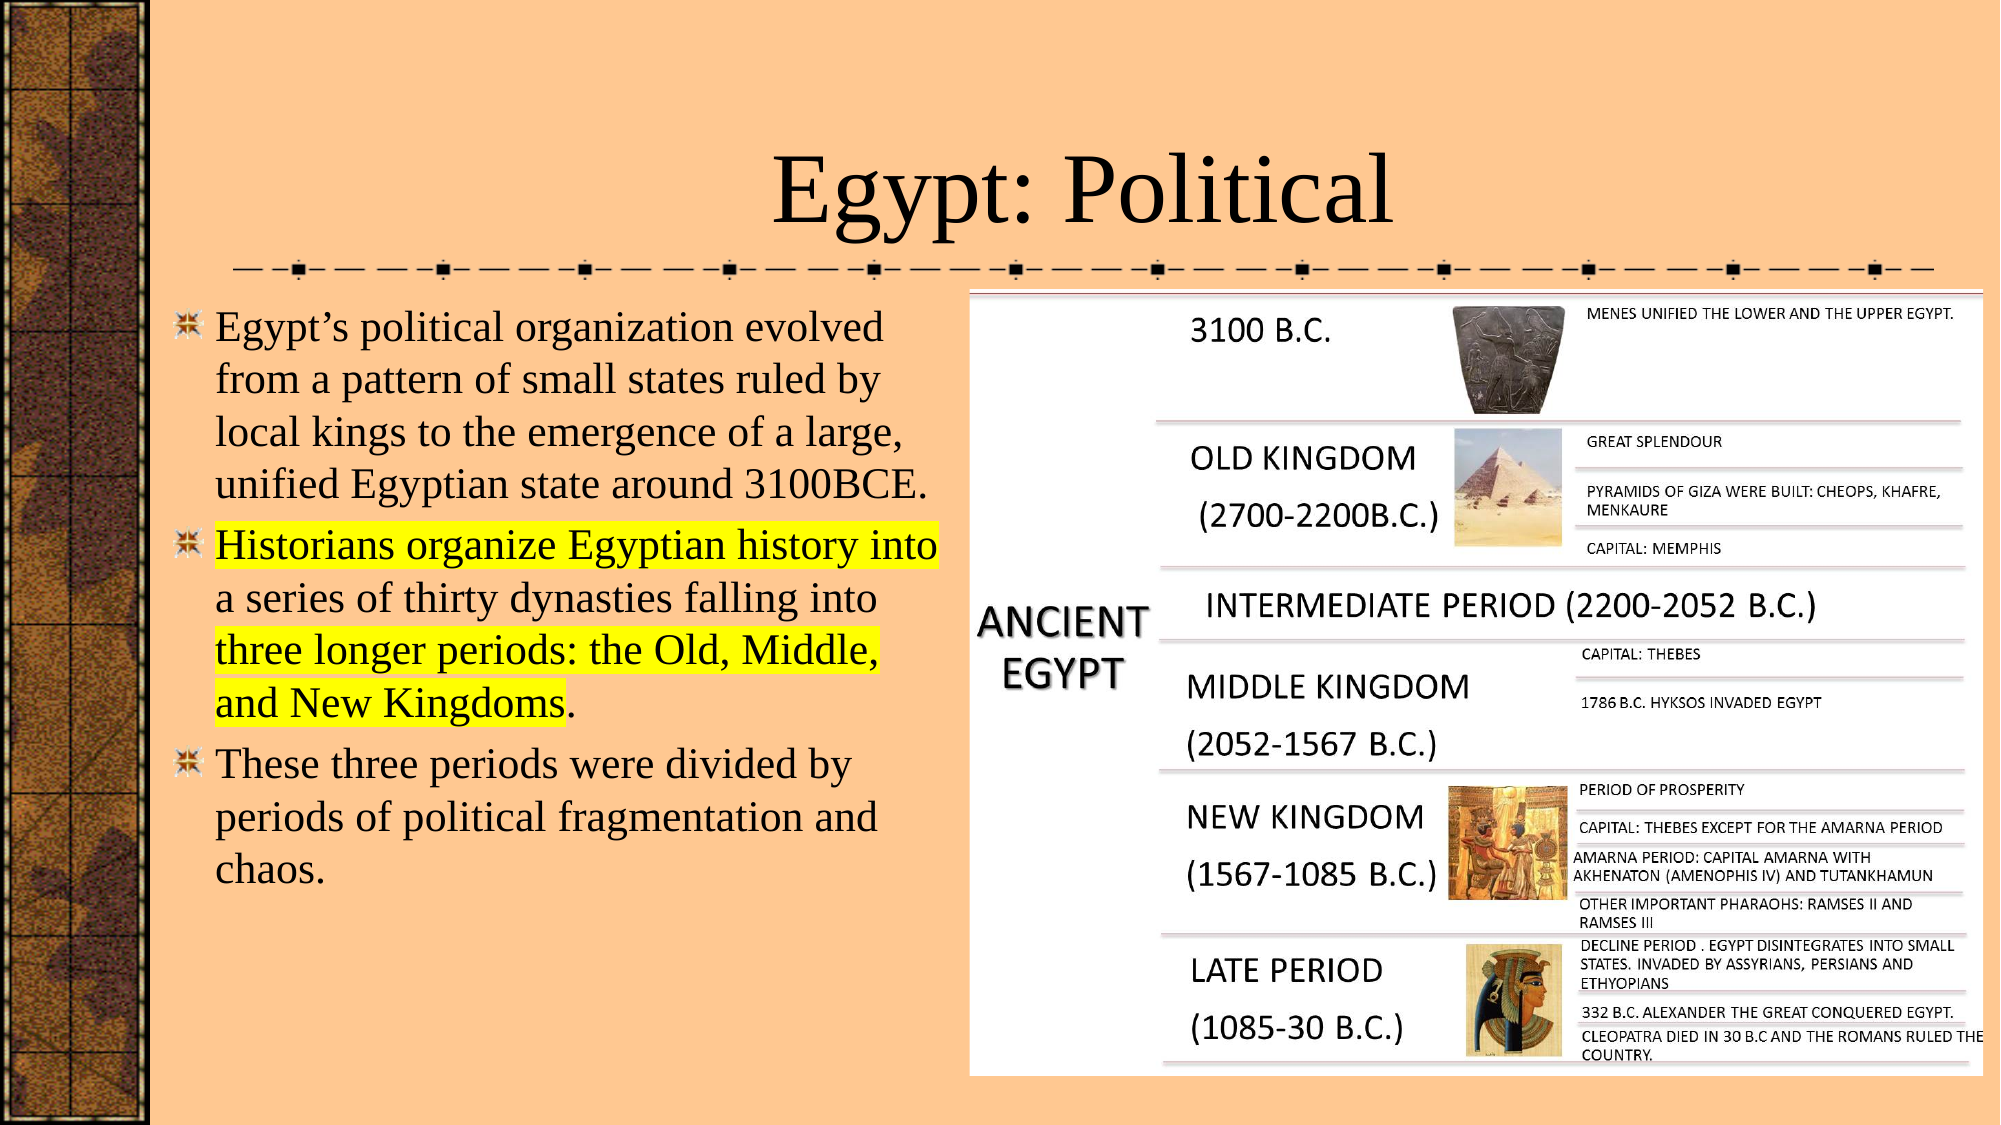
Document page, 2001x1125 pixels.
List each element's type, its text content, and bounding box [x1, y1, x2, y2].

list Egypt’s political organization evolved from a pattern of small states ruled by local kings to the emergence of a large, unified Egyptian state around 3100BCE. Historians organize Egyptian history into a series of thirty dynasties falling into three longer periods: the Old, Middle, and New Kingdoms. These three periods were divided by periods of political fragmentation and chaos. [158, 289, 968, 965]
picture [233, 258, 1934, 280]
title Egypt: Political [233, 62, 1934, 250]
picture [173, 745, 204, 777]
picture [173, 526, 204, 558]
picture [173, 308, 204, 339]
picture [0, 0, 150, 1125]
picture [969, 289, 1984, 1076]
